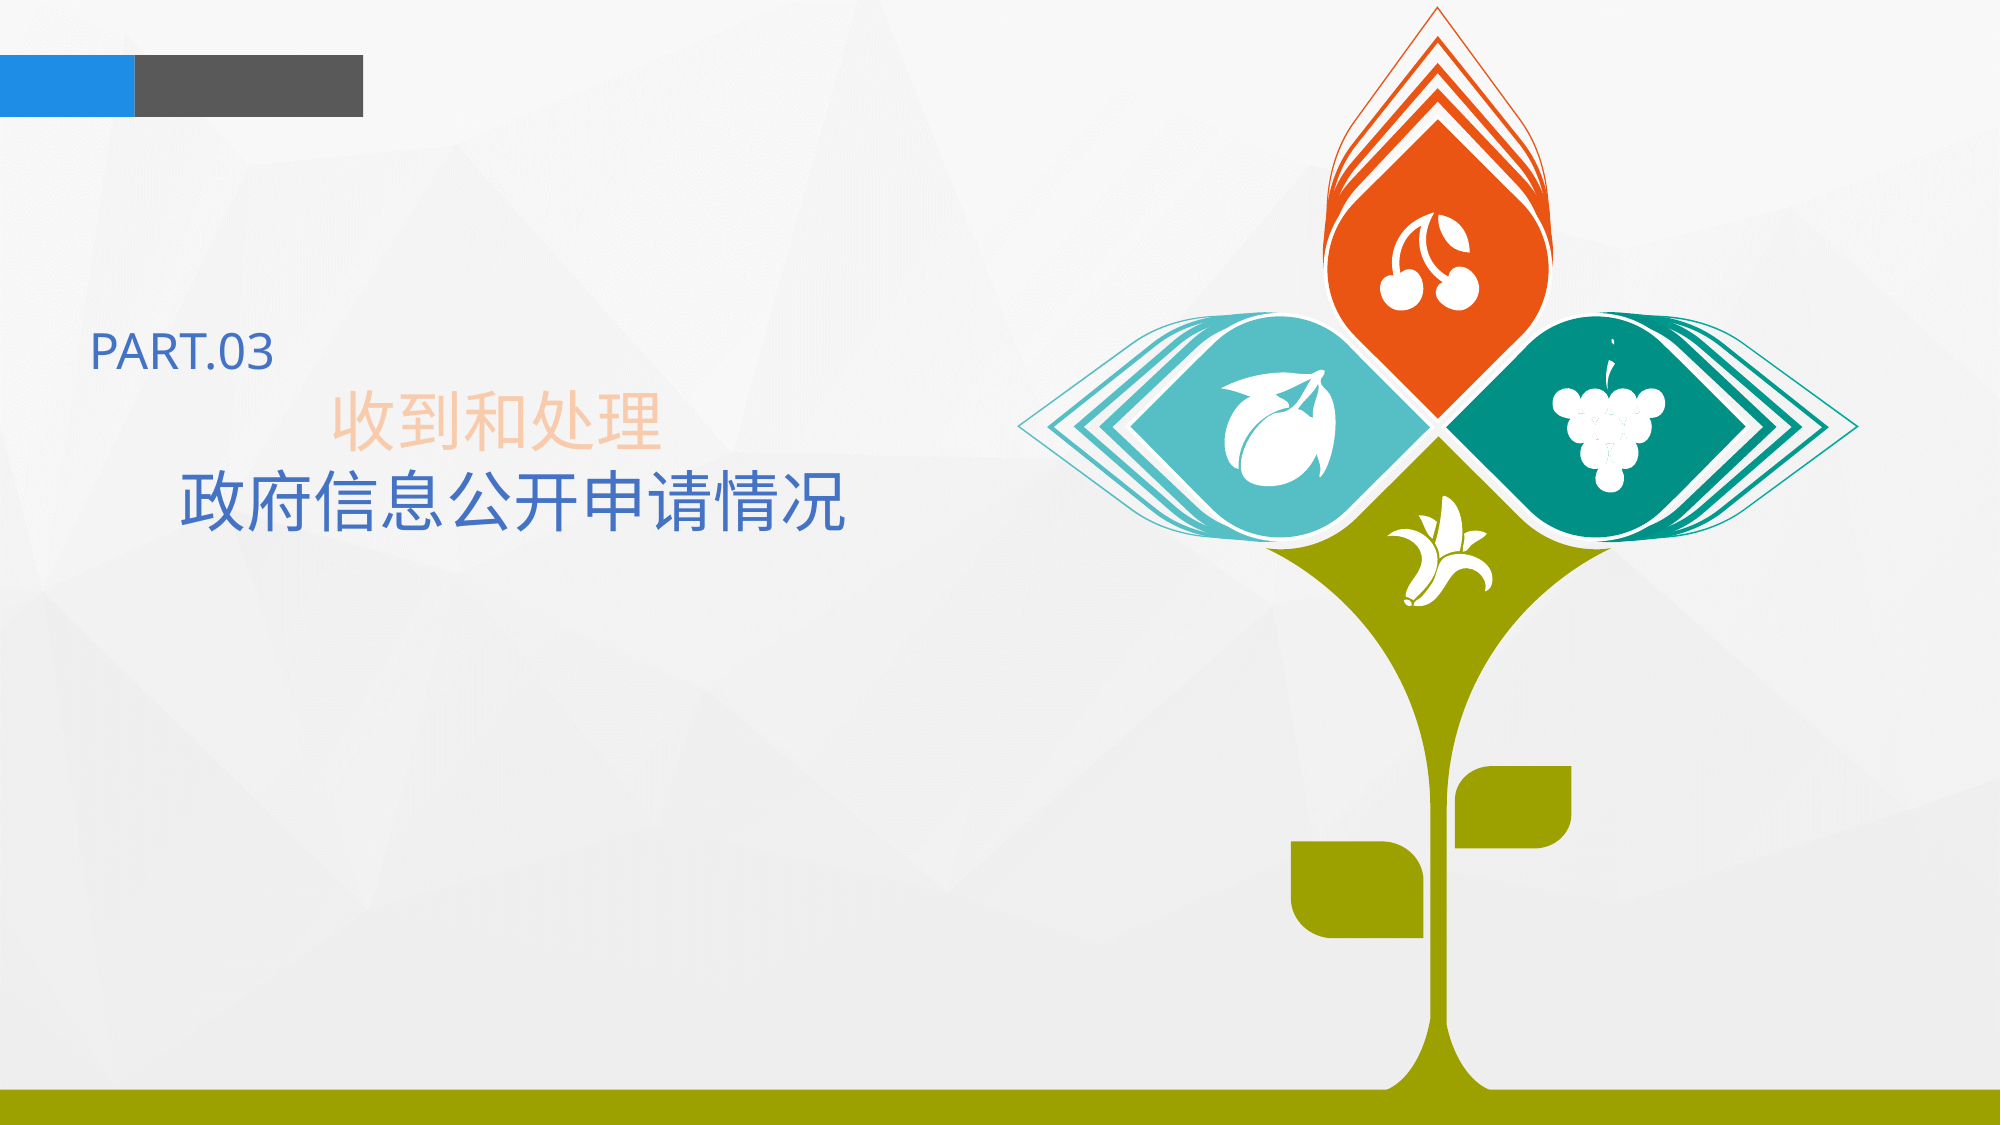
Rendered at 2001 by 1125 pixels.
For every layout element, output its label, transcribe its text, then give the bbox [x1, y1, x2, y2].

text_box PART.03 收到和处理 政府信息公开申请情况 [74, 312, 1001, 580]
text_box [1327, 119, 1549, 419]
text_box [1657, 315, 1859, 538]
text_box [1454, 766, 1572, 849]
text_box [0, 1088, 2000, 1125]
text_box [1220, 369, 1336, 487]
text_box [1073, 313, 1244, 540]
text_box [1326, 6, 1548, 207]
text_box [1446, 316, 1746, 538]
text_box [1130, 316, 1430, 538]
text_box [1440, 312, 1751, 542]
text_box [1047, 315, 1231, 540]
text_box [1290, 841, 1424, 939]
text_box [1326, 35, 1550, 214]
text_box [1632, 313, 1803, 541]
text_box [1387, 495, 1495, 611]
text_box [1548, 338, 1668, 504]
text_box [1265, 436, 1612, 1088]
text_box [1099, 312, 1278, 542]
text_box [1124, 312, 1436, 542]
text_box [1649, 315, 1829, 540]
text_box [1379, 212, 1481, 312]
text_box [1323, 113, 1553, 424]
text_box [1597, 312, 1777, 543]
text_box [1017, 315, 1218, 538]
text_box [1324, 62, 1551, 231]
text_box [1322, 88, 1554, 261]
